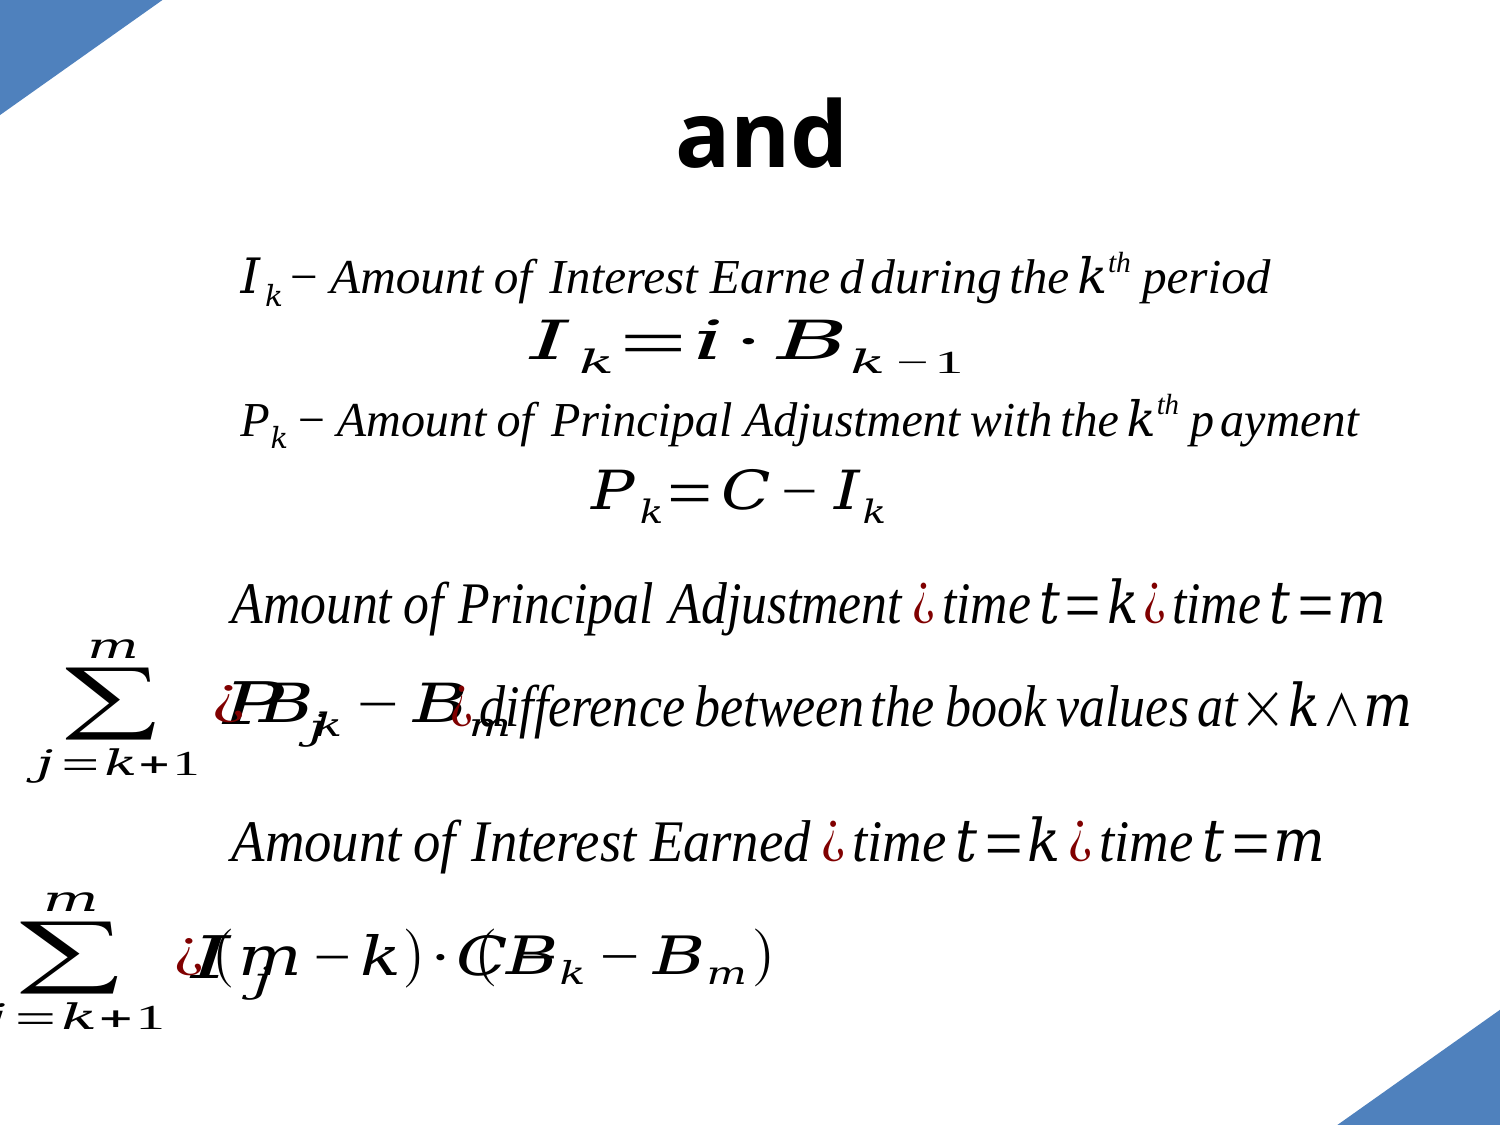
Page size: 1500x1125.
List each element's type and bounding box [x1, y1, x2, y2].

text_box [75, 245, 1388, 988]
